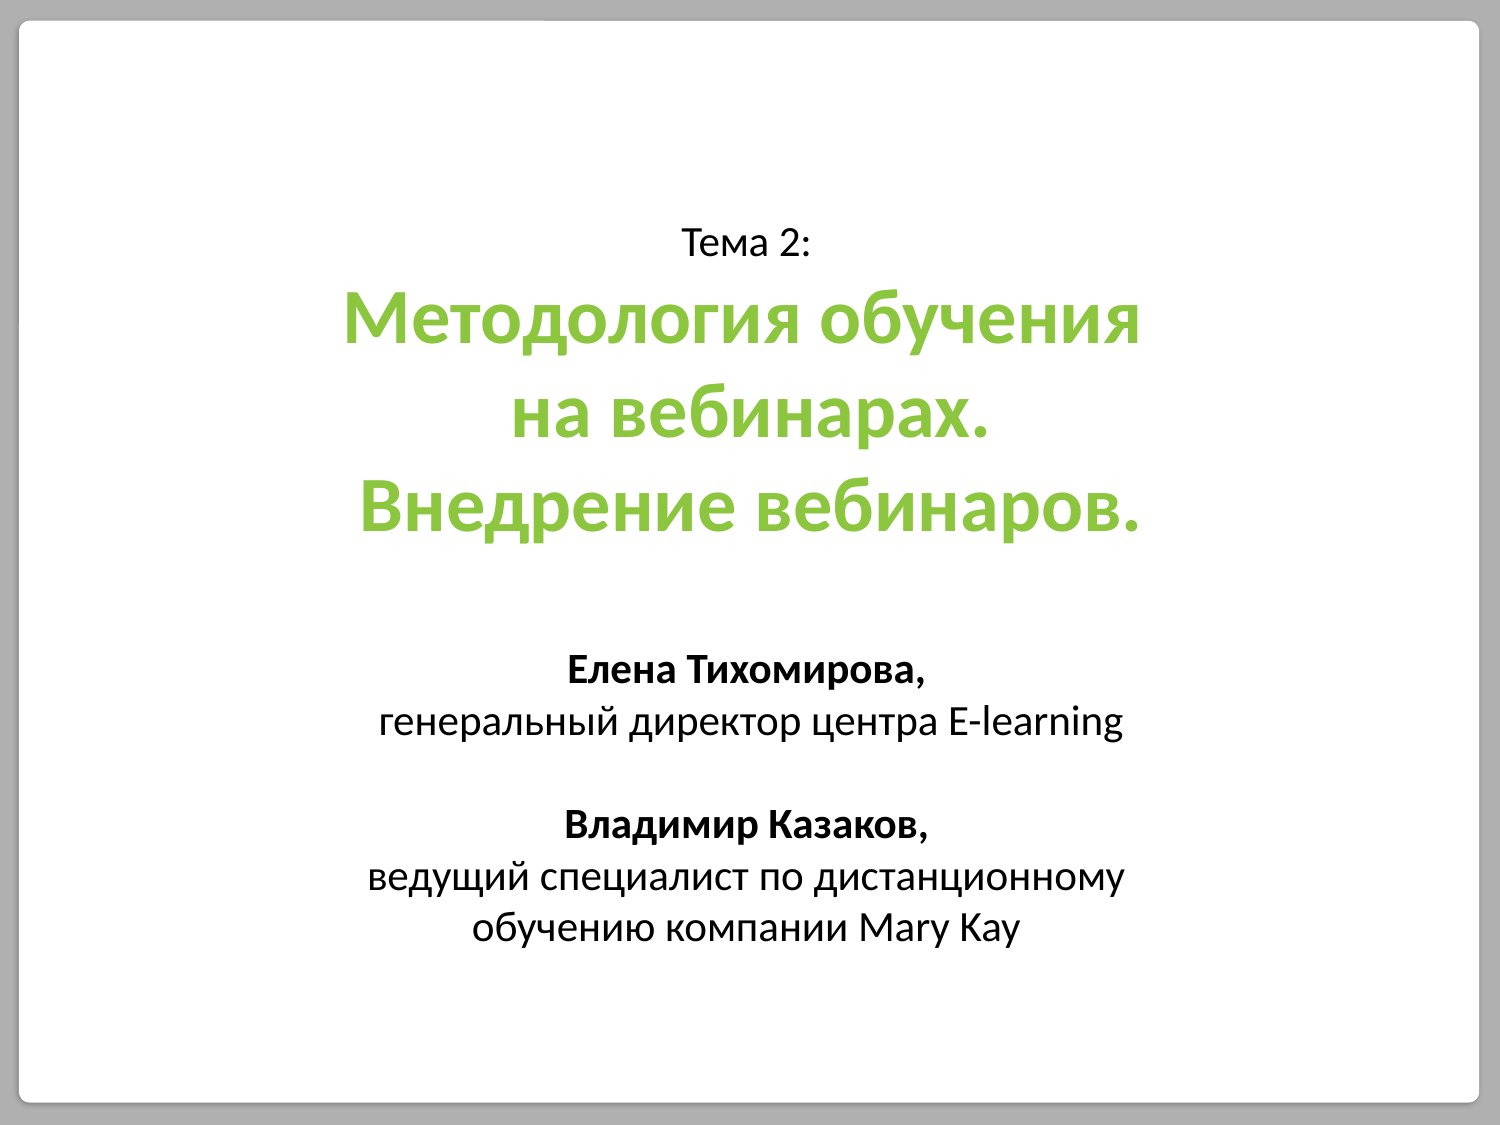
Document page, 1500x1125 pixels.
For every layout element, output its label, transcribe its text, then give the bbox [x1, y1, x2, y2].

title Тема 2: Методология обучения на вебинарах. Внедрение вебинаров. Елена Тихомирова, генеральный директор центра E-learning Владимир Казаков, ведущий специалист по дистанционному обучению компании Mary Kay [22, 206, 1481, 1125]
